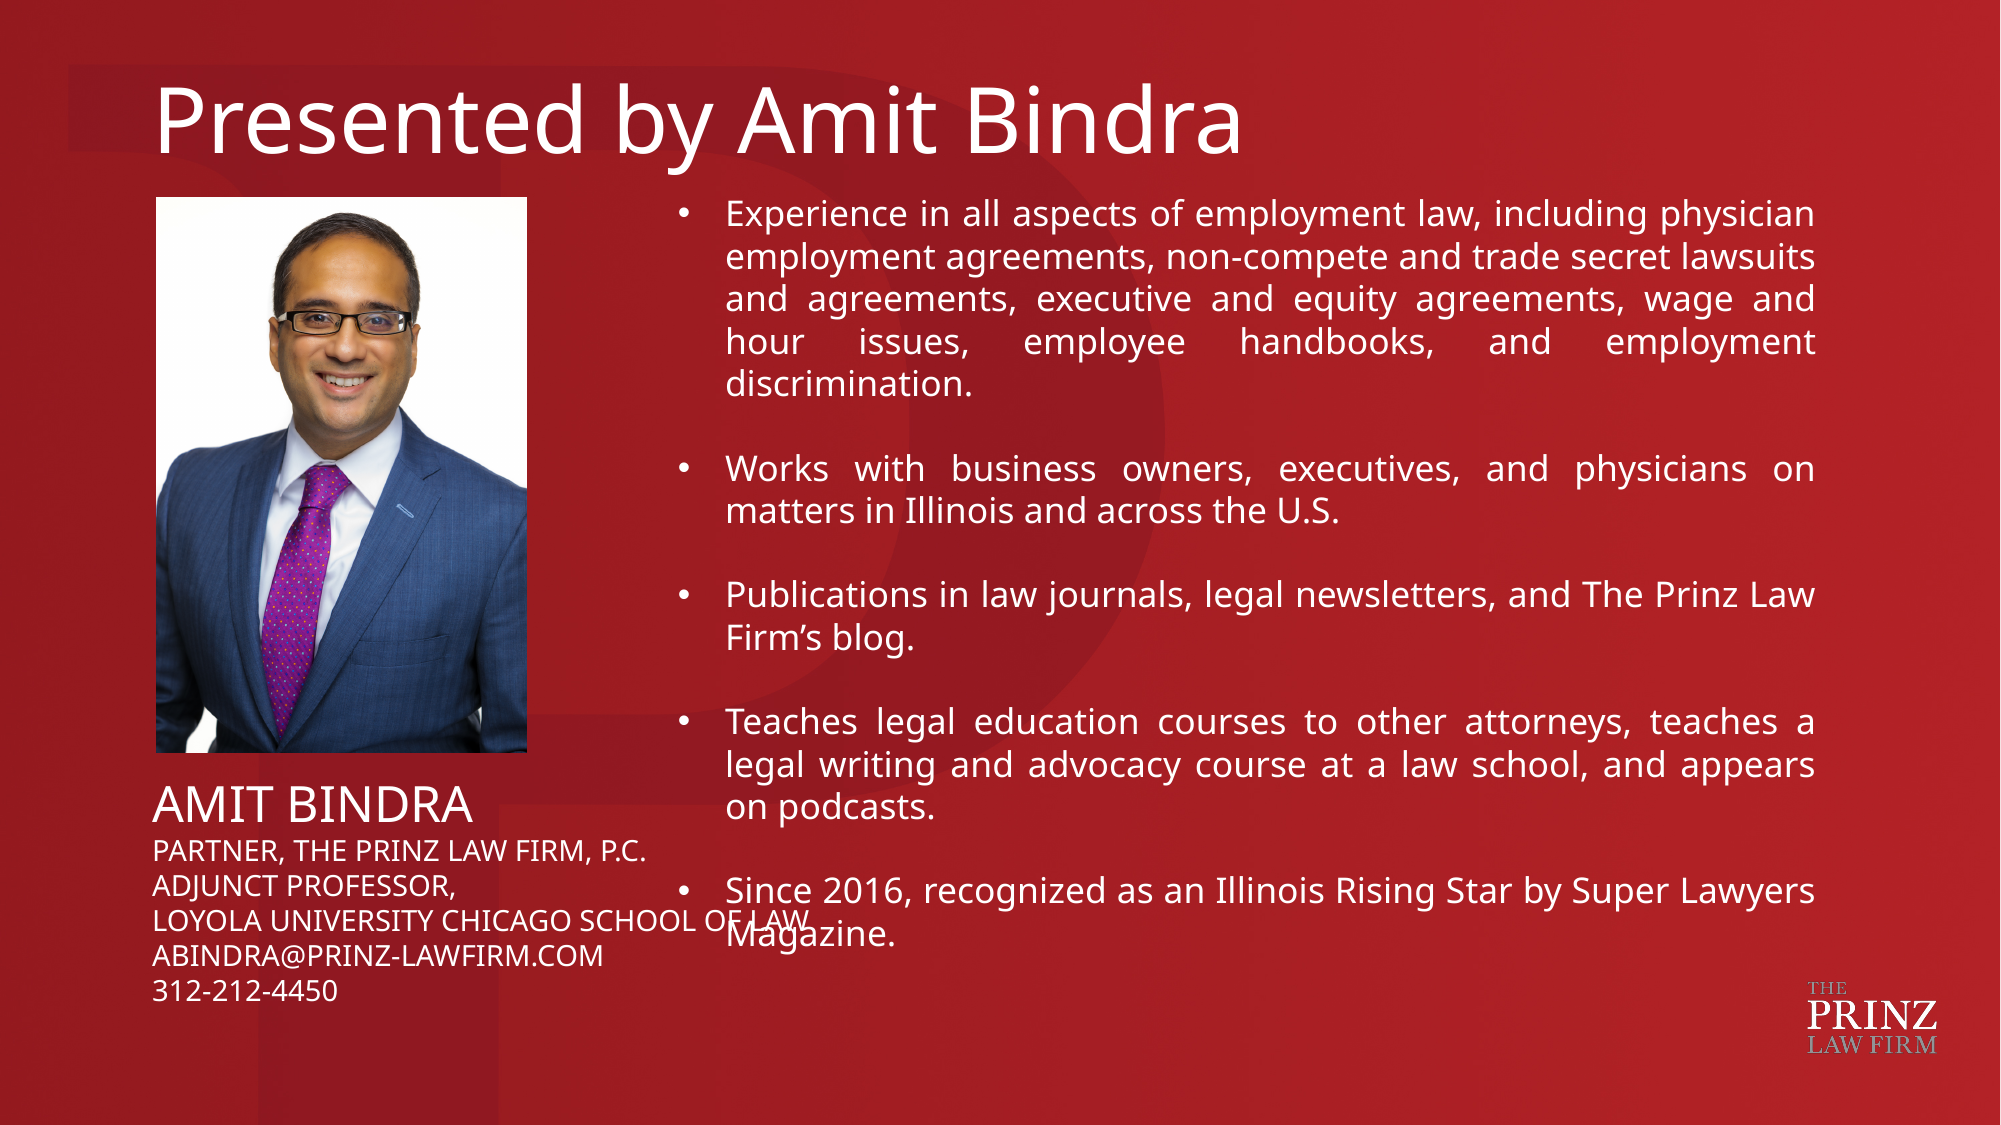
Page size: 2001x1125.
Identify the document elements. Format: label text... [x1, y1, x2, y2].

text_box Amit Bindra Partner, The Prinz Law Firm, P.C. Adjunct Professor, Loyola University Chicago School of Law abindra@prinz-lawfirm.com 312-212-4450 [137, 765, 1438, 1015]
text_box Presented by Amit Bindra [137, 20, 1863, 182]
text_box Experience in all aspects of employment law, including physician employment agreements, non-compete and trade secret lawsuits and agreements, executive and equity agreements, wage and hour issues, employee handbooks, and employment discrimination. Works with business owners, executives, and physicians on matters in Illinois and across the U.S. Publications in law journals, legal newsletters, and The Prinz Law Firm’s blog. Teaches legal education courses to other attorneys, teaches a legal writing and advocacy course at a law school, and appears on podcasts. Since 2016, recognized as an Illinois Rising Star by Super Lawyers Magazine. [663, 183, 1832, 932]
picture [0, 0, 2001, 1125]
